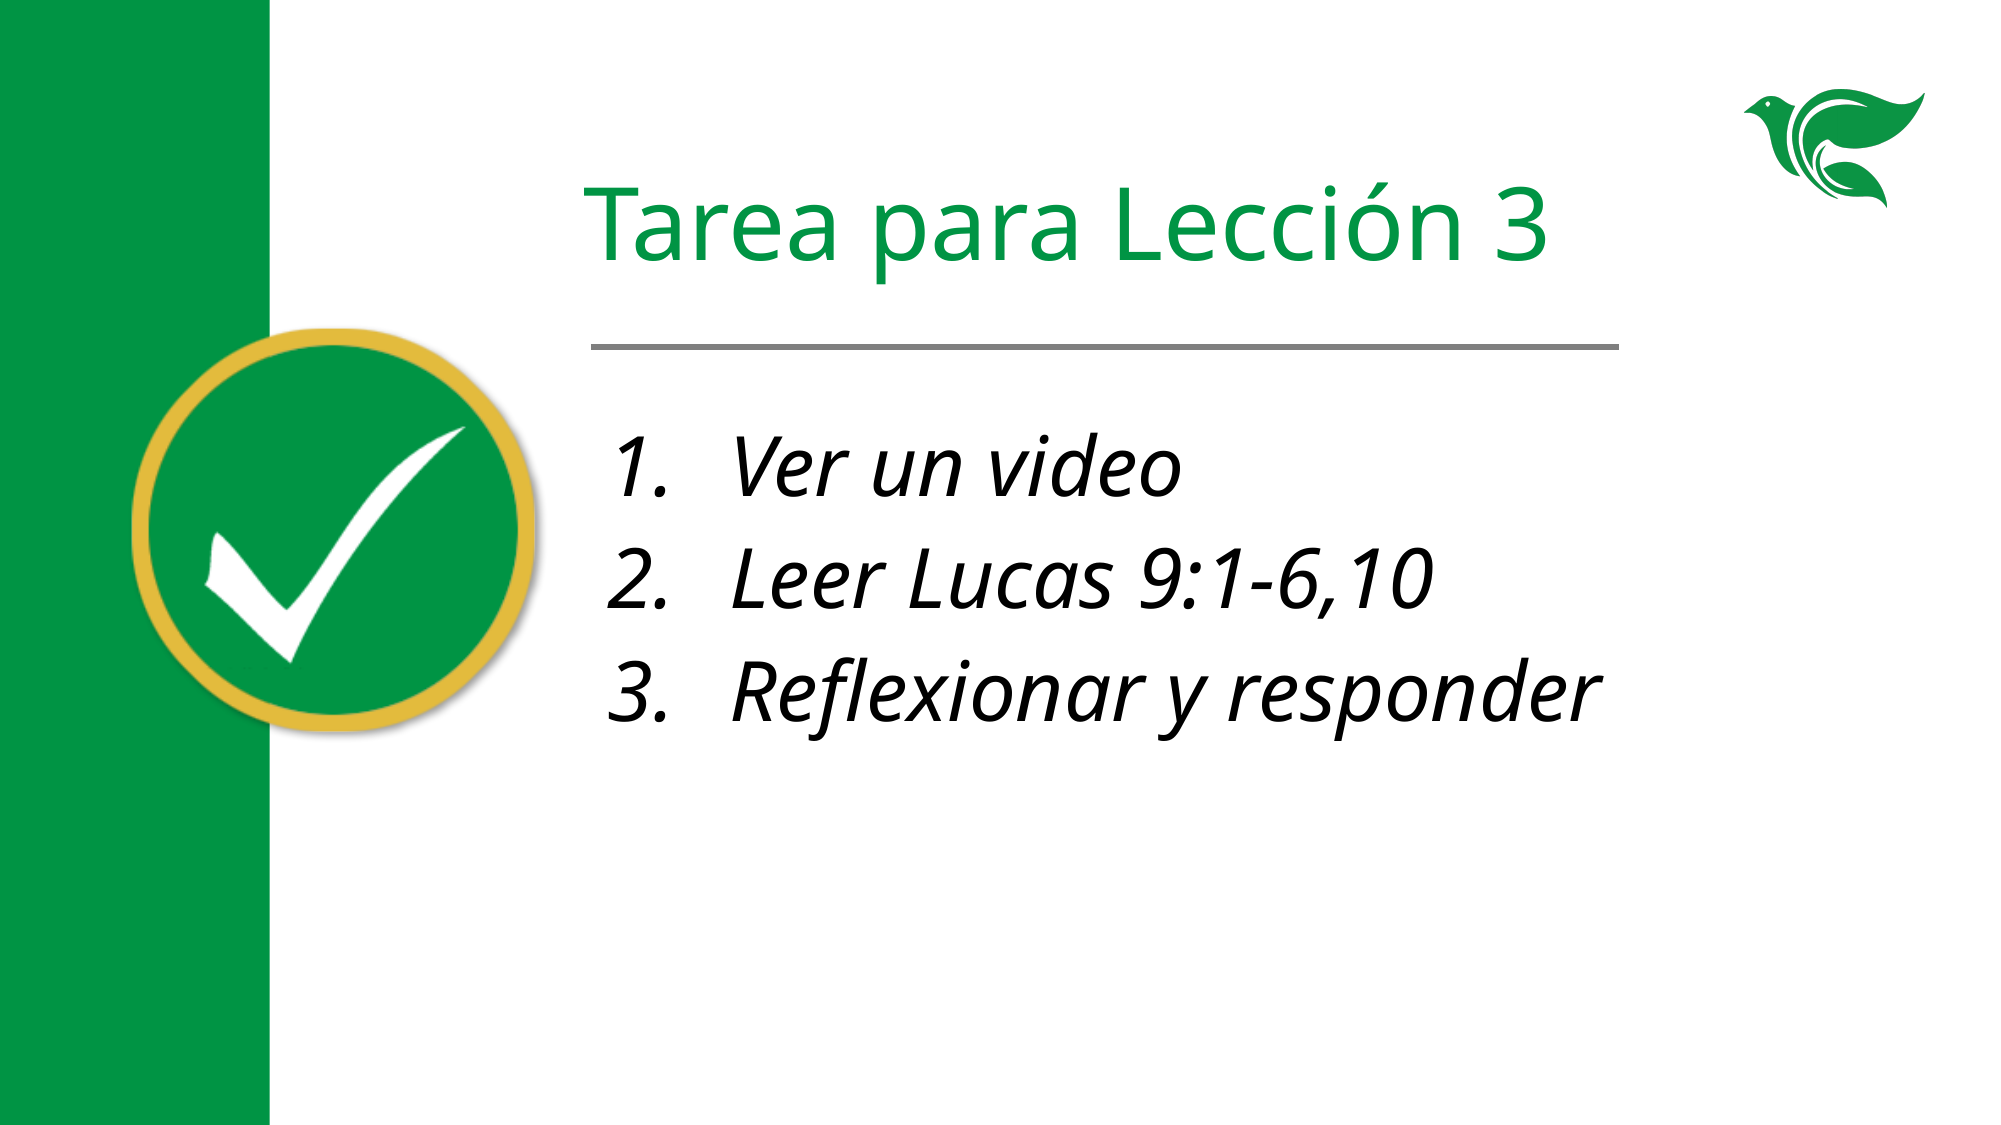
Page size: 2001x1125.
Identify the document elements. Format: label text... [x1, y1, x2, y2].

text_box Ver un video Leer Lucas 9:1-6,10 Reflexionar y responder [601, 405, 1812, 778]
picture [77, 254, 592, 783]
text_box [0, 0, 270, 1125]
picture [1722, 47, 1953, 240]
text_box Tarea para Lección 3 [568, 151, 1748, 288]
